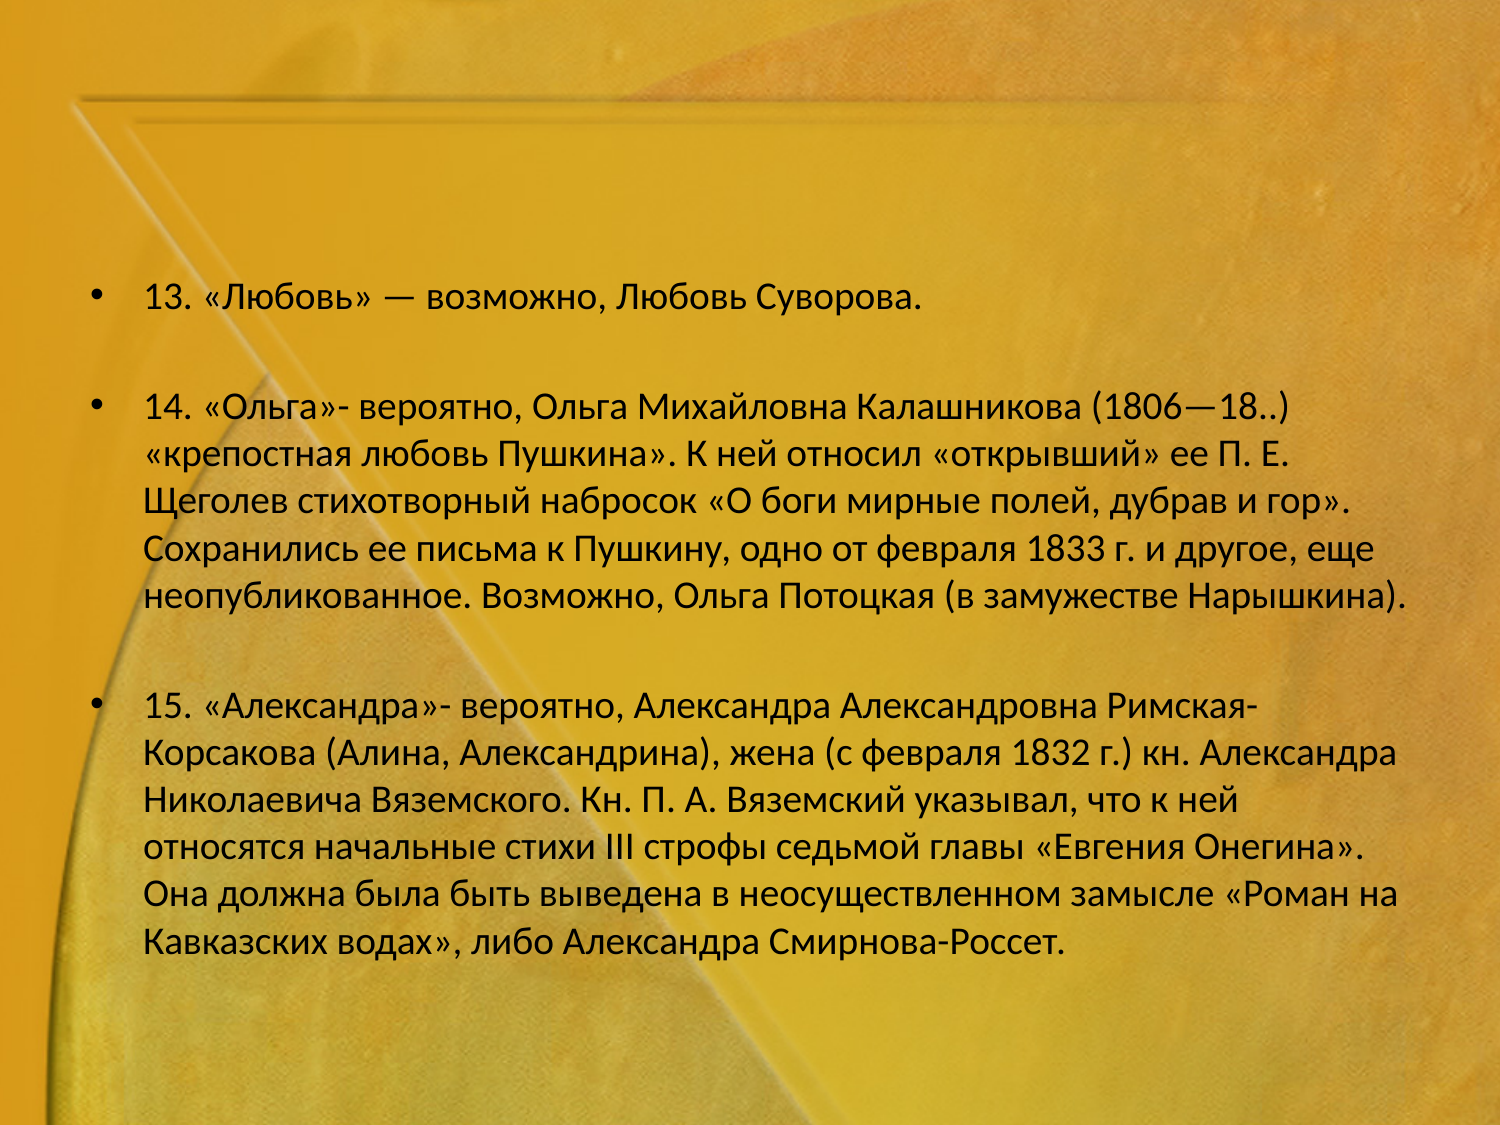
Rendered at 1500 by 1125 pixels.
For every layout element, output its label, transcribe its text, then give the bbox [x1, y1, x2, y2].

picture [0, 0, 1500, 1125]
list 13. «Любовь» — возможно, Любовь Суворова. 14. «Ольга»- вероятно, Ольга Михайловна Калашникова (1806—18..) «крепостная любовь Пушкина». К ней относил «открывший» ее П. Е. Щеголев стихотворный набросок «О боги мирные полей, дубрав и гор». Сохранились ее письма к Пушкину, одно от февраля 1833 г. и другое, еще неопубликованное. Возможно, Ольга Потоцкая (в замужестве Нарышкина). 15. «Александра»- вероятно, Александра Александровна Римская-Корсакова (Алина, Александрина), жена (с февраля 1832 г.) кн. Александра Николаевича Вяземского. Кн. П. А. Вяземский указывал, что к ней относятся начальные стихи III строфы седьмой главы «Евгения Онегина». Она должна была быть выведена в неосуществленном замысле «Роман на Кавказских водах», либо Александра Смирнова-Россет. [75, 262, 1425, 1005]
